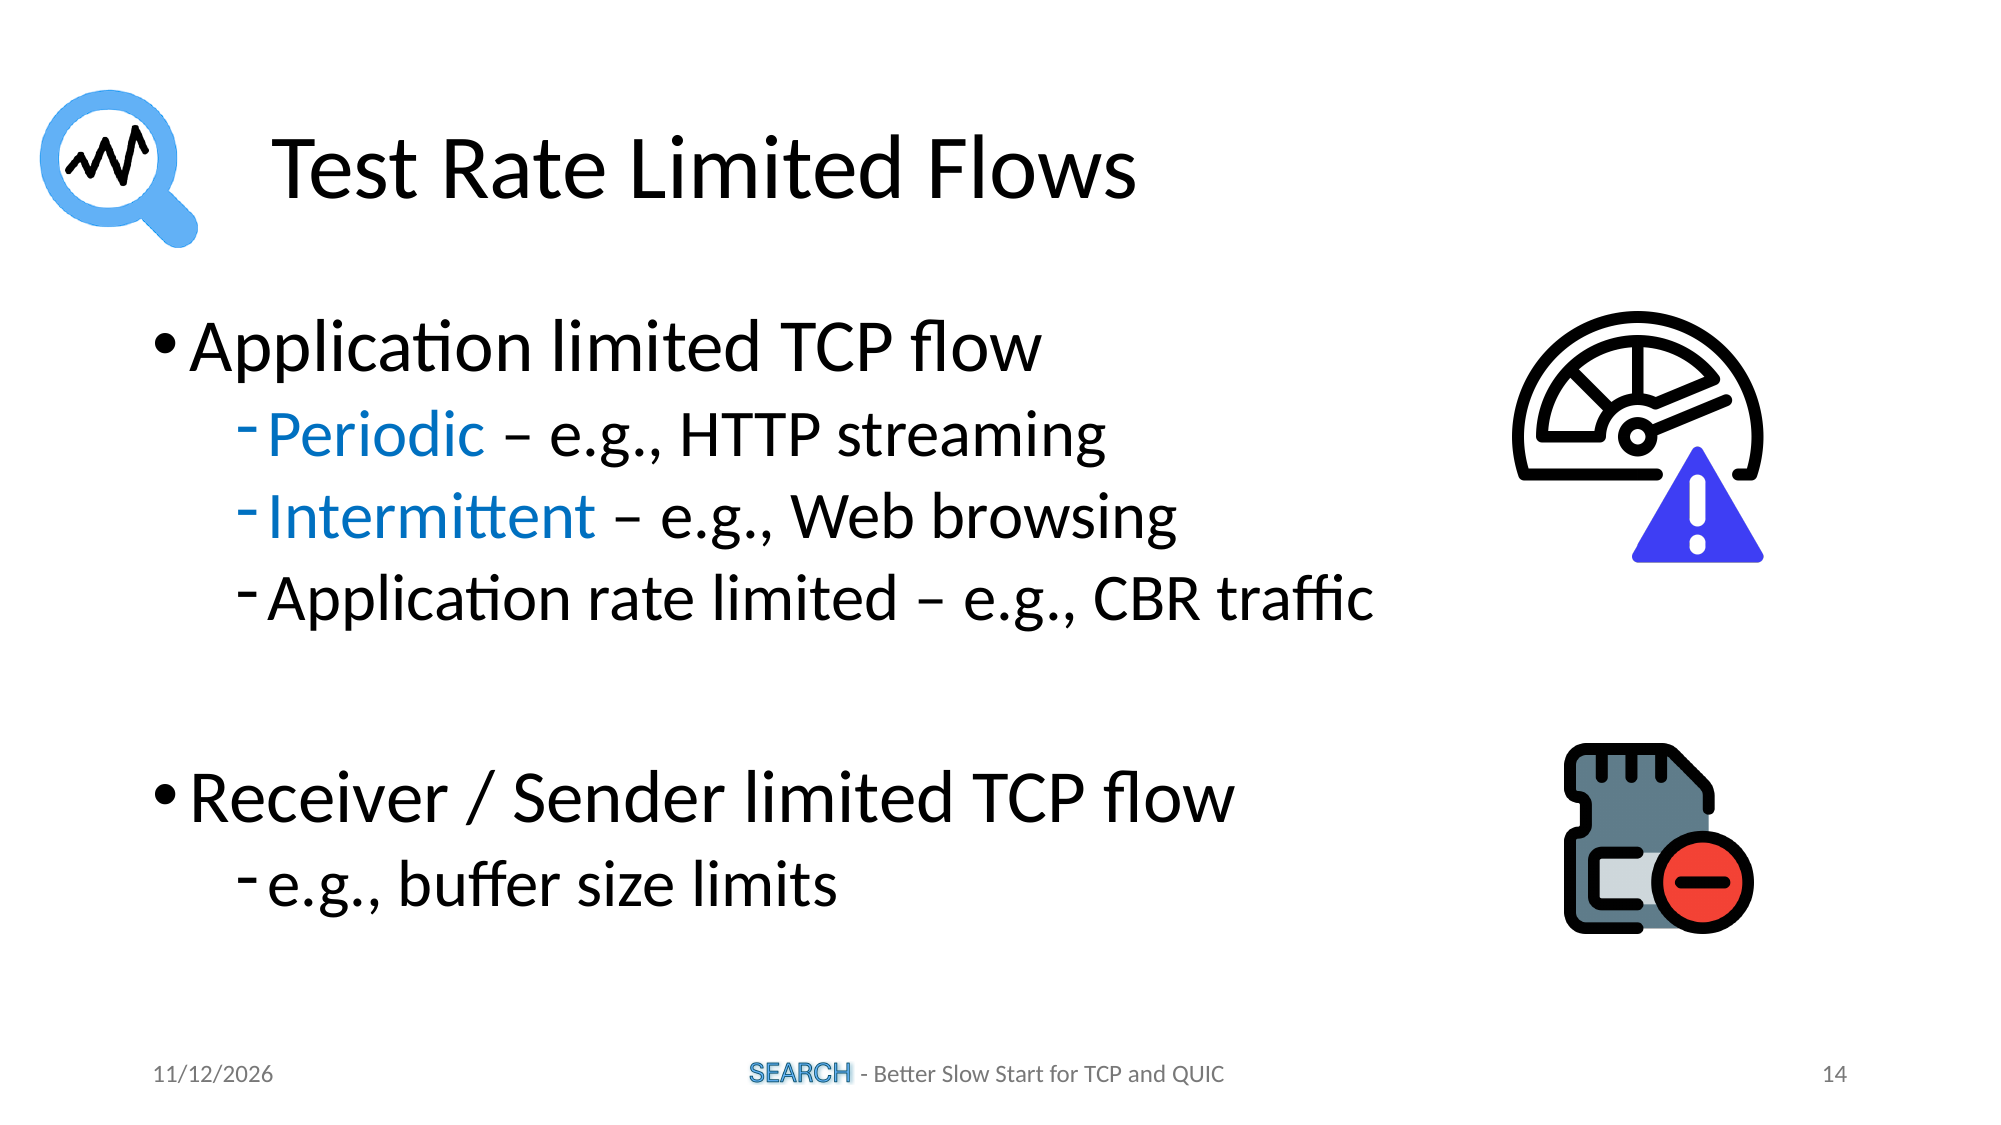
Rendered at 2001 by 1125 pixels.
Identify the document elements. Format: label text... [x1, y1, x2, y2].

footer - Better Slow Start for TCP and QUIC [662, 1042, 1338, 1103]
list Application limited TCP flow Periodic – e.g., HTTP streaming Intermittent – e.g., Web browsing Application rate limited – e.g., CBR traffic Receiver / Sender limited TCP flow e.g., buffer size limits [137, 299, 1863, 1014]
picture [1563, 742, 1755, 934]
title Test Rate Limited Flows [256, 59, 1863, 278]
slide_number 14 [1412, 1042, 1863, 1103]
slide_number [137, 1042, 588, 1103]
picture [31, 85, 203, 252]
picture [1509, 308, 1766, 564]
